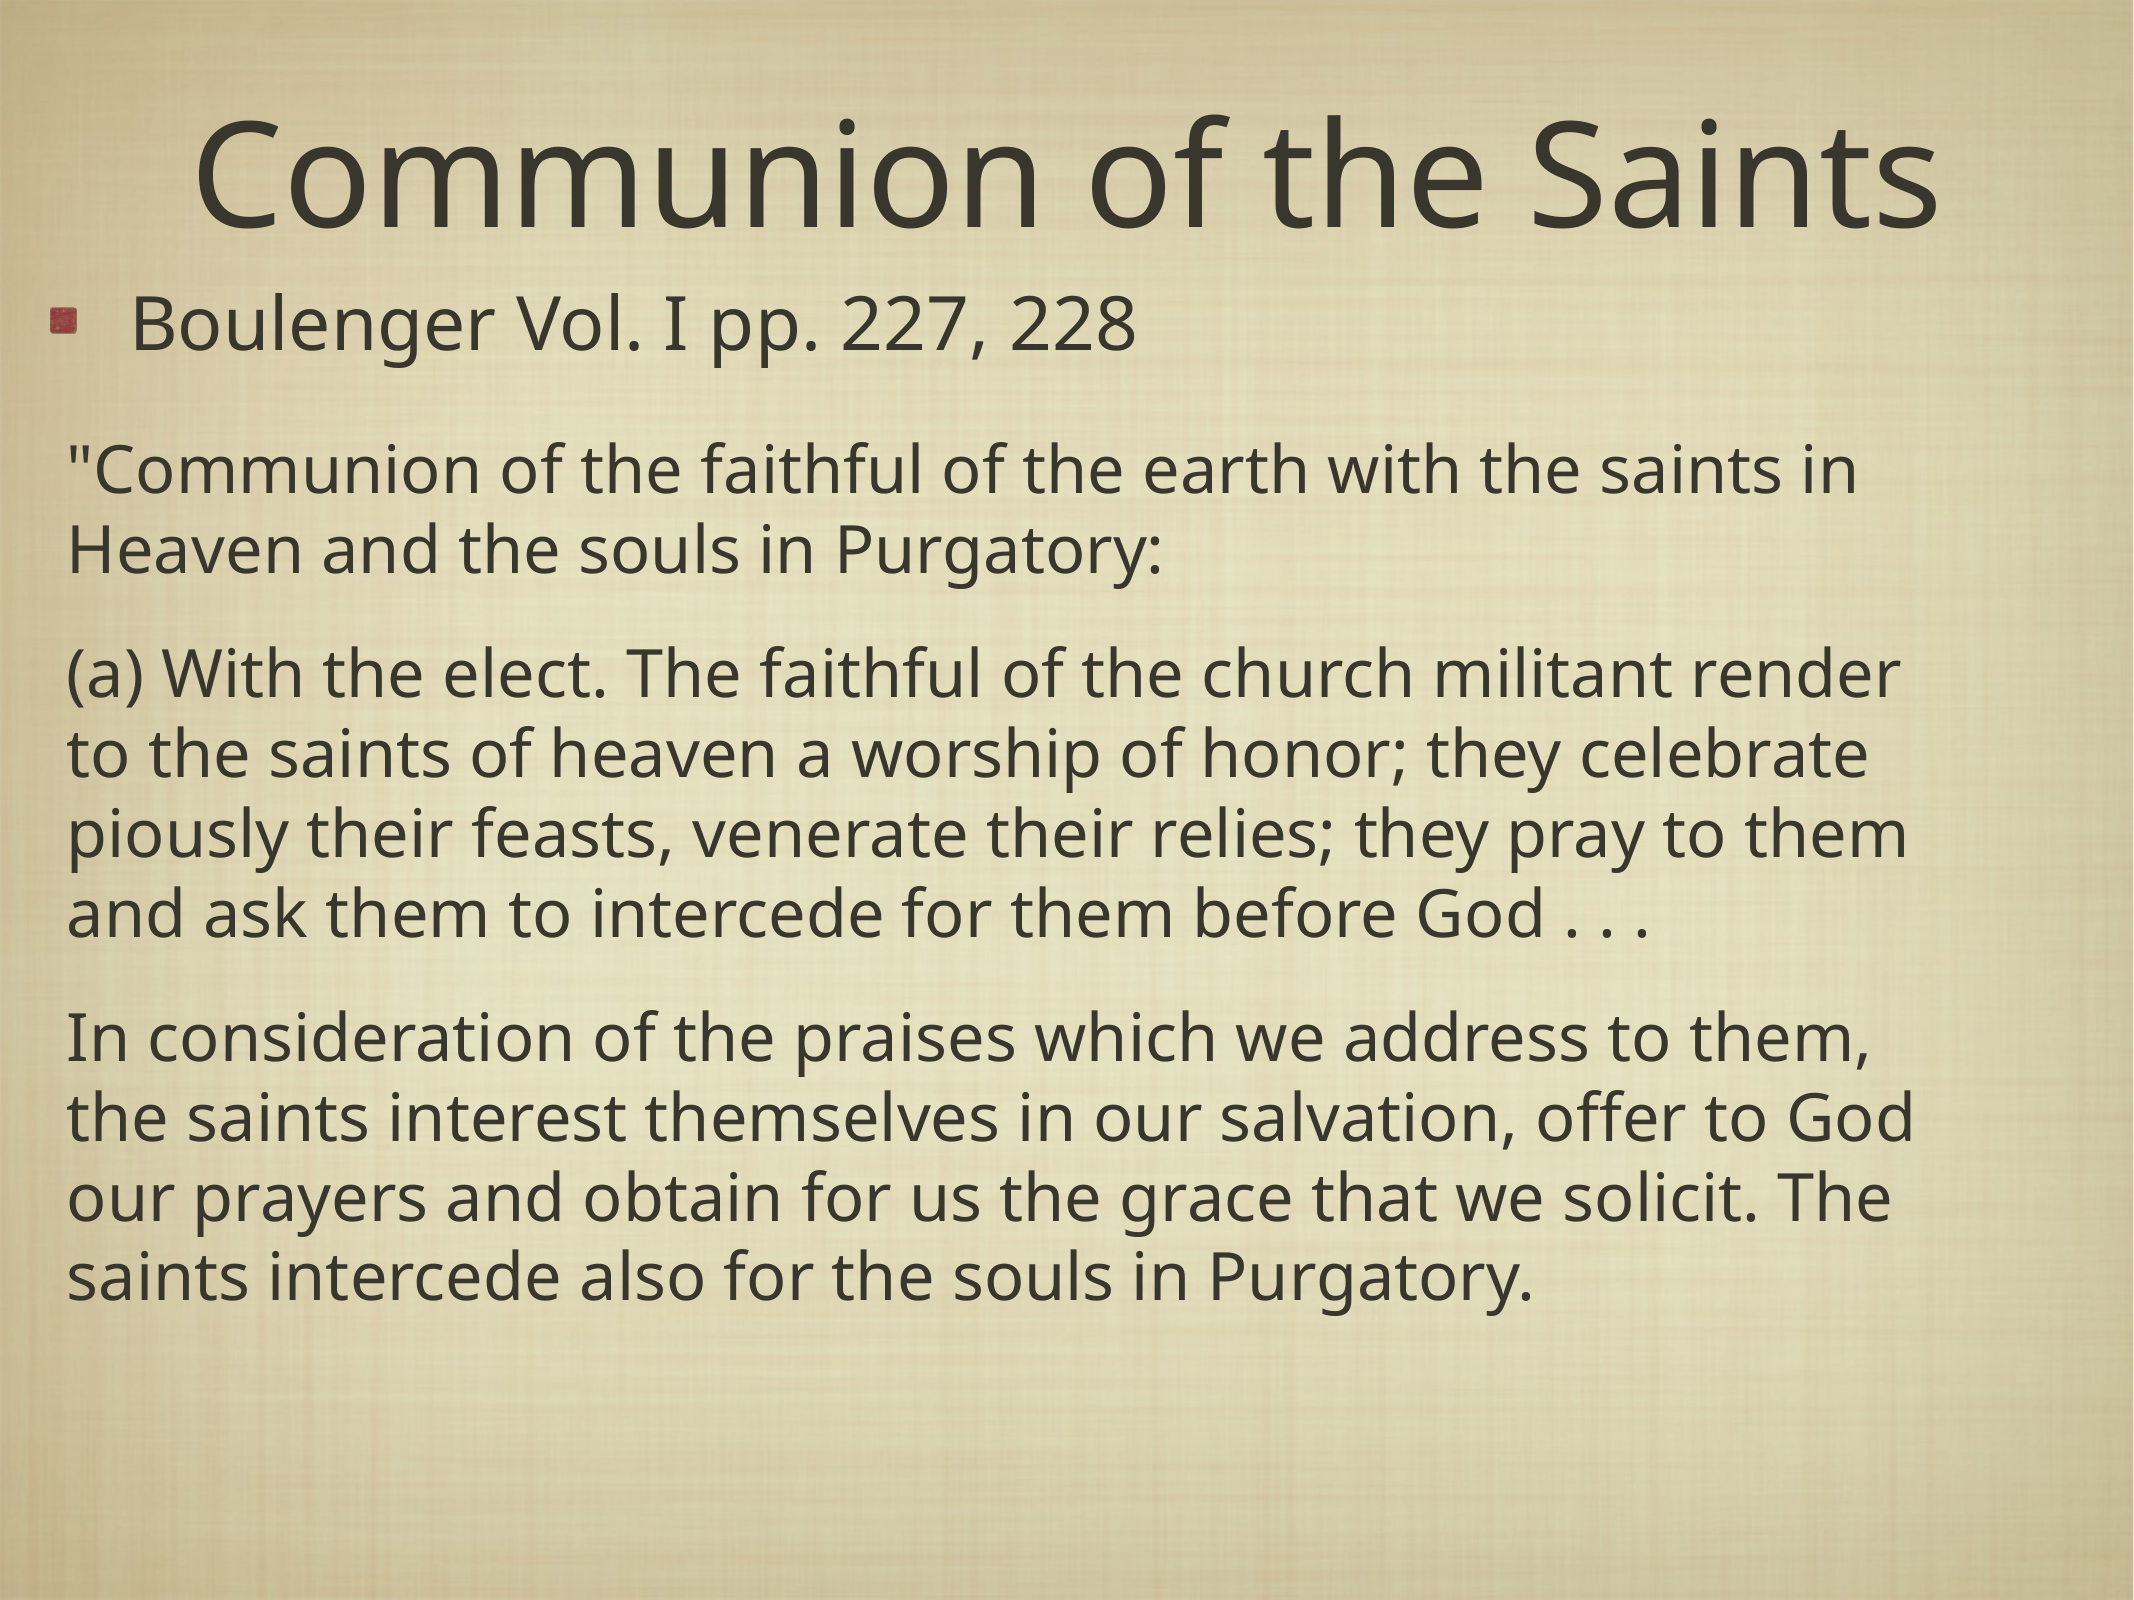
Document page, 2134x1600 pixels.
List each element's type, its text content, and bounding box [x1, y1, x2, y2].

title Communion of the Saints [103, 61, 2030, 266]
picture [0, 0, 2134, 1600]
list Boulenger Vol. I pp. 227, 228 [39, 266, 2095, 409]
text_box "Communion of the faithful of the earth with the saints in Heaven and the souls in Purgatory: (a) With the elect. The faithful of the church militant render to the saints of heaven a worship of honor; they celebrate piously their feasts, venerate their relies; they pray to them and ask them to intercede for them before God . . . In consideration of the praises which we address to them, the saints interest themselves in our salvation, offer to God our prayers and obtain for us the grace that we solicit. The saints intercede also for the souls in Purgatory. [58, 418, 1984, 1519]
